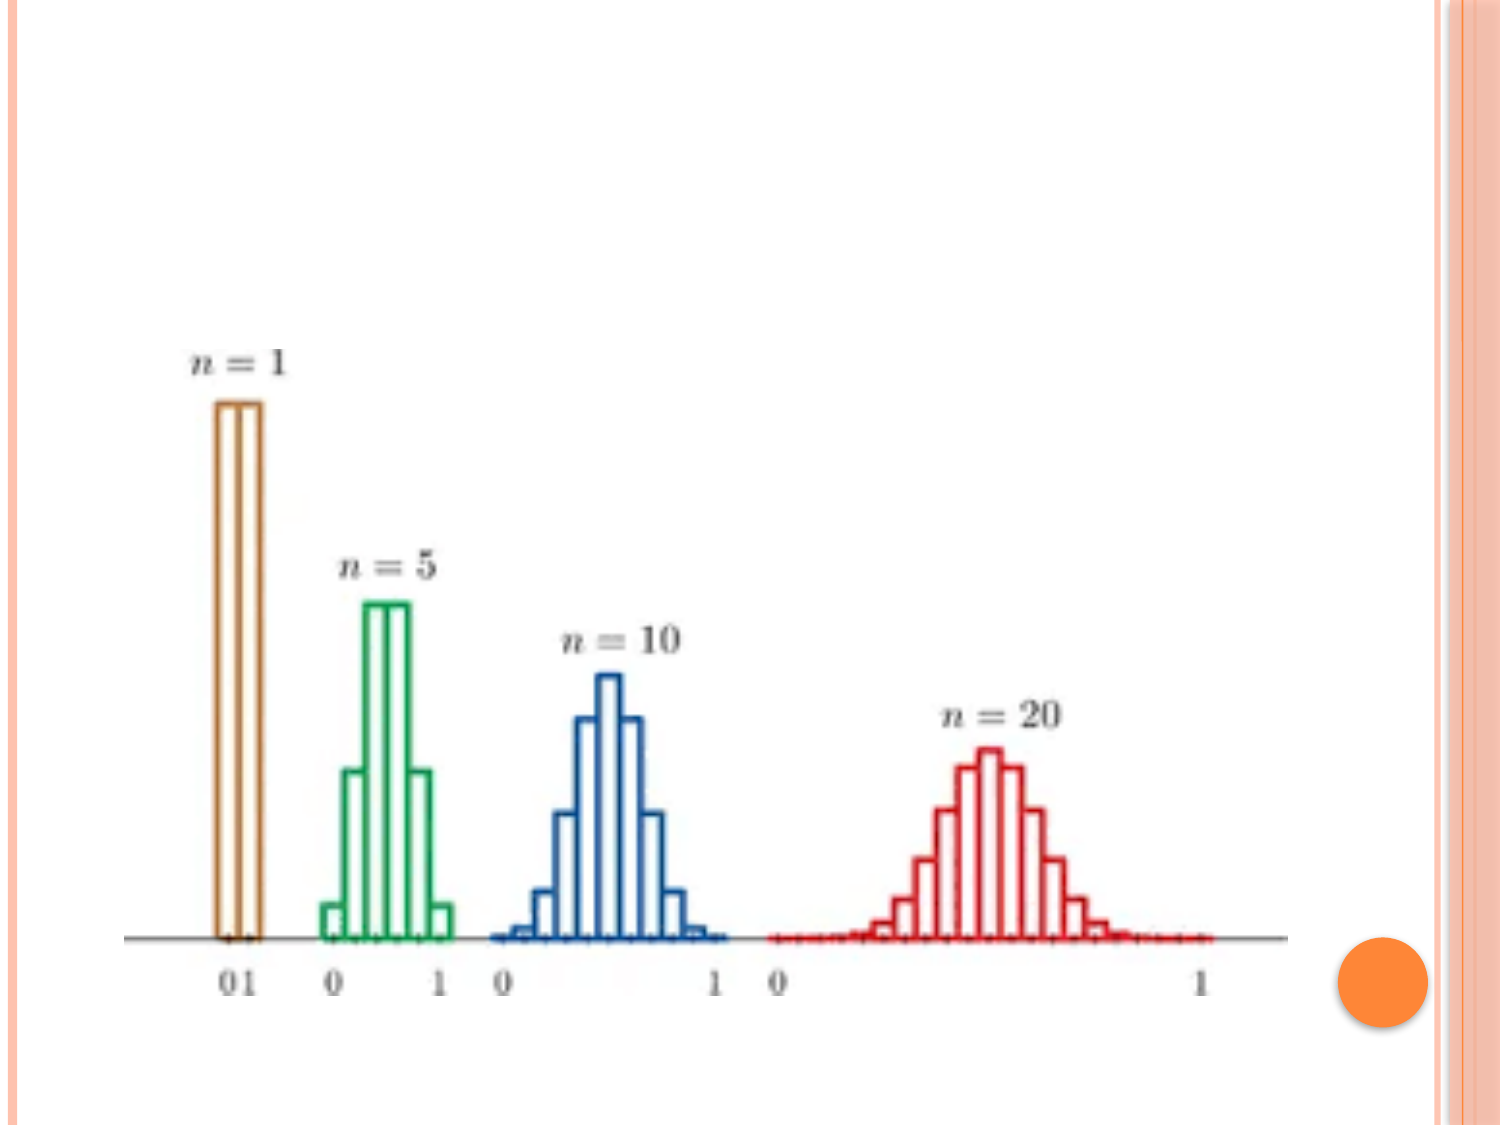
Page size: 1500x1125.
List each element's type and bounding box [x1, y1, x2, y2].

list [124, 349, 1288, 996]
